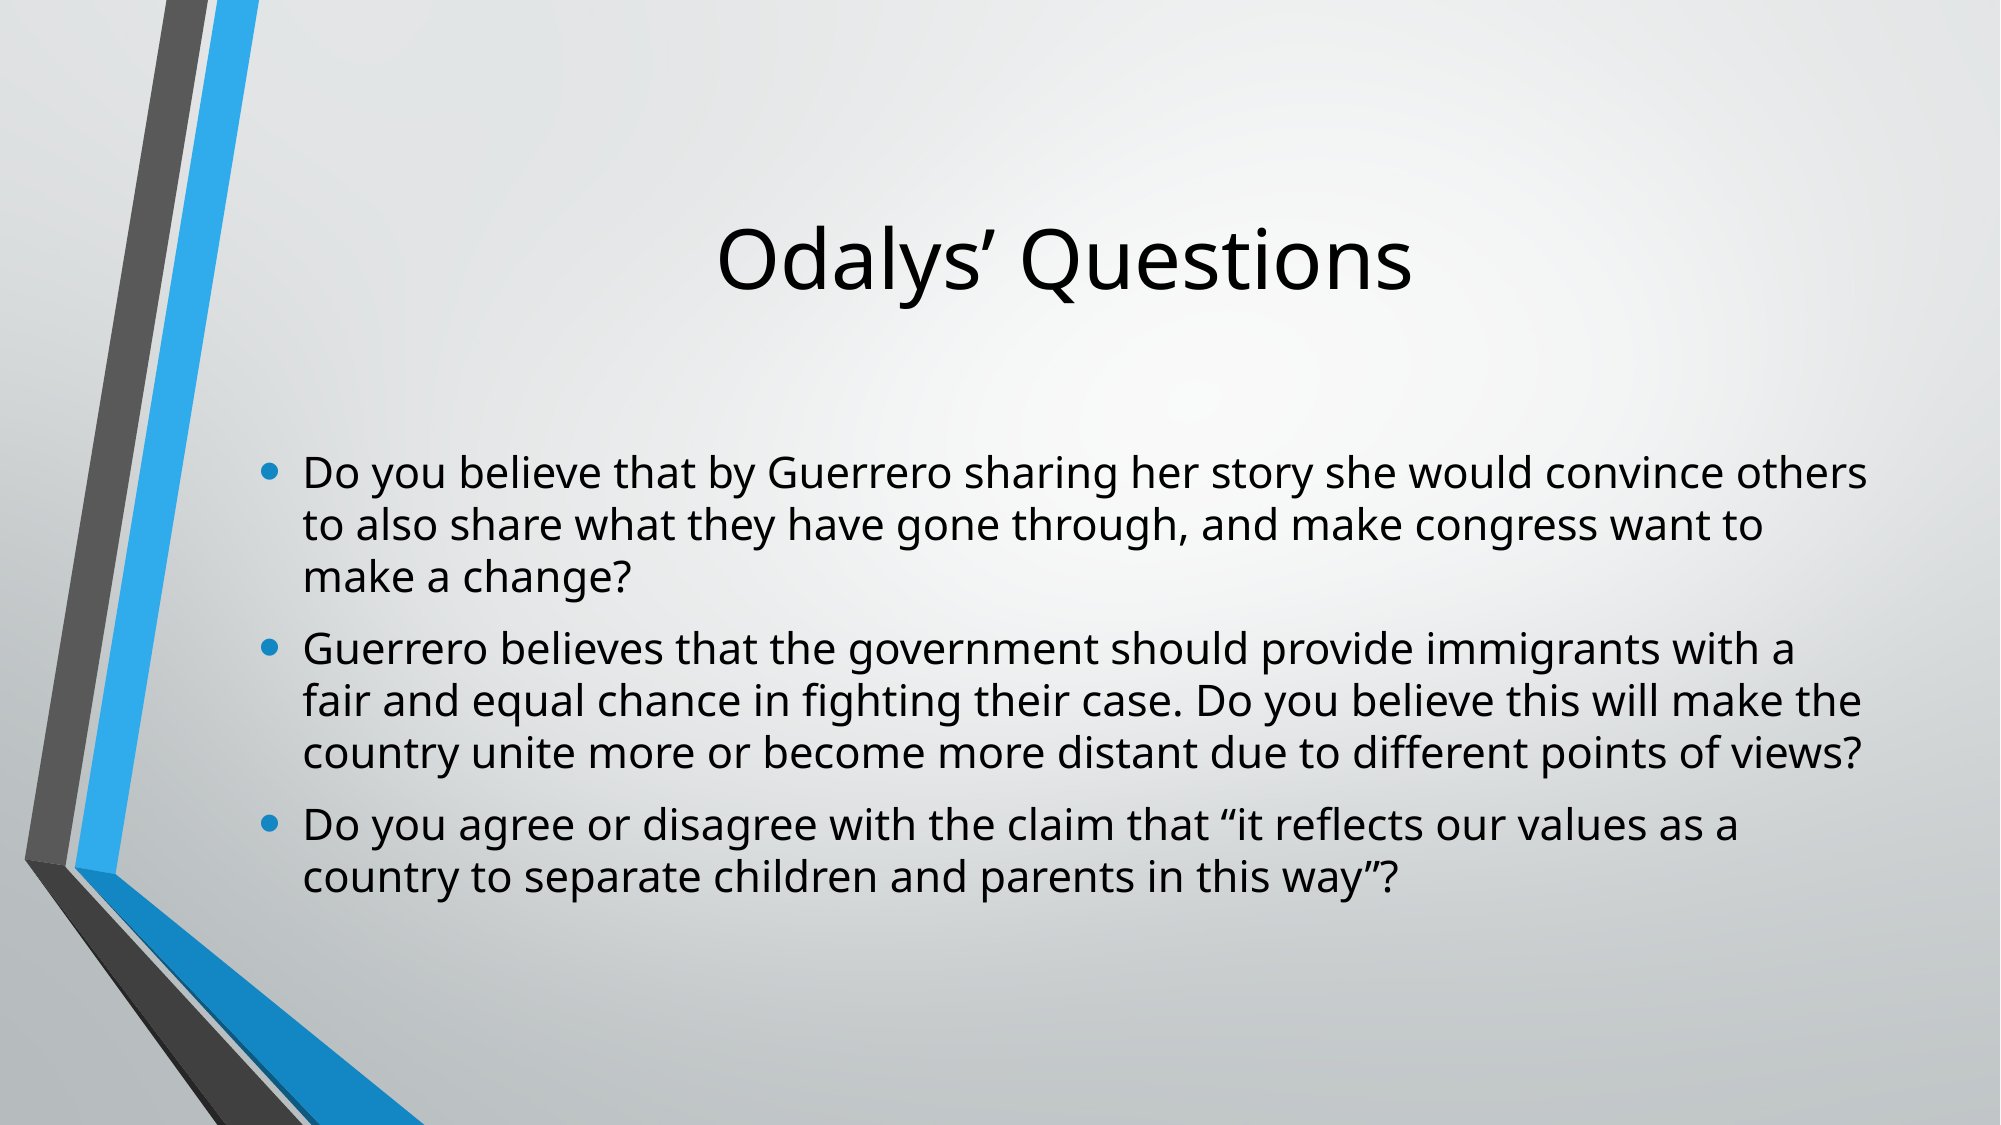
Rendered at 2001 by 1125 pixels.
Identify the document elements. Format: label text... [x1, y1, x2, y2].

list Do you believe that by Guerrero sharing her story she would convince others to also share what they have gone through, and make congress want to make a change? Guerrero believes that the government should provide immigrants with a fair and equal chance in fighting their case. Do you believe this will make the country unite more or become more distant due to different points of views? Do you agree or disagree with the claim that “it reflects our values as a country to separate children and parents in this way”? [243, 437, 1887, 950]
title Odalys’ Questions [243, 112, 1887, 400]
